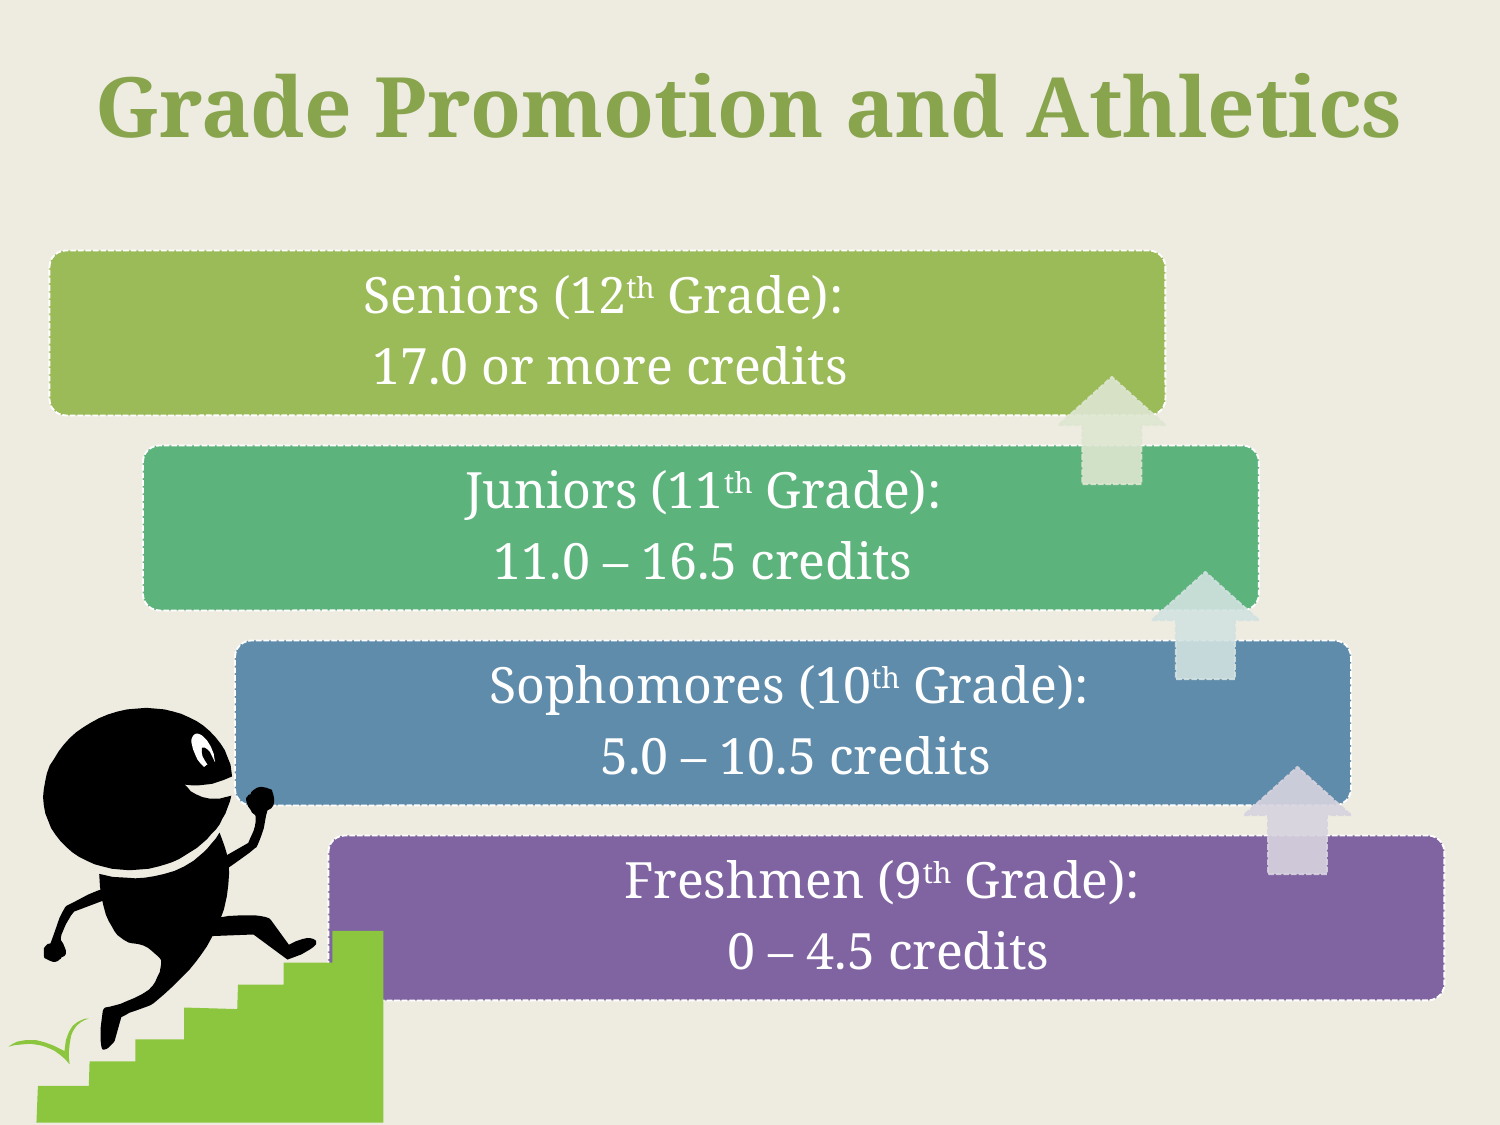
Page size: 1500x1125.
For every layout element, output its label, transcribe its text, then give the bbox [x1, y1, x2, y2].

title Grade Promotion and Athletics [49, 37, 1450, 162]
picture [8, 707, 384, 1123]
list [49, 250, 1445, 1001]
